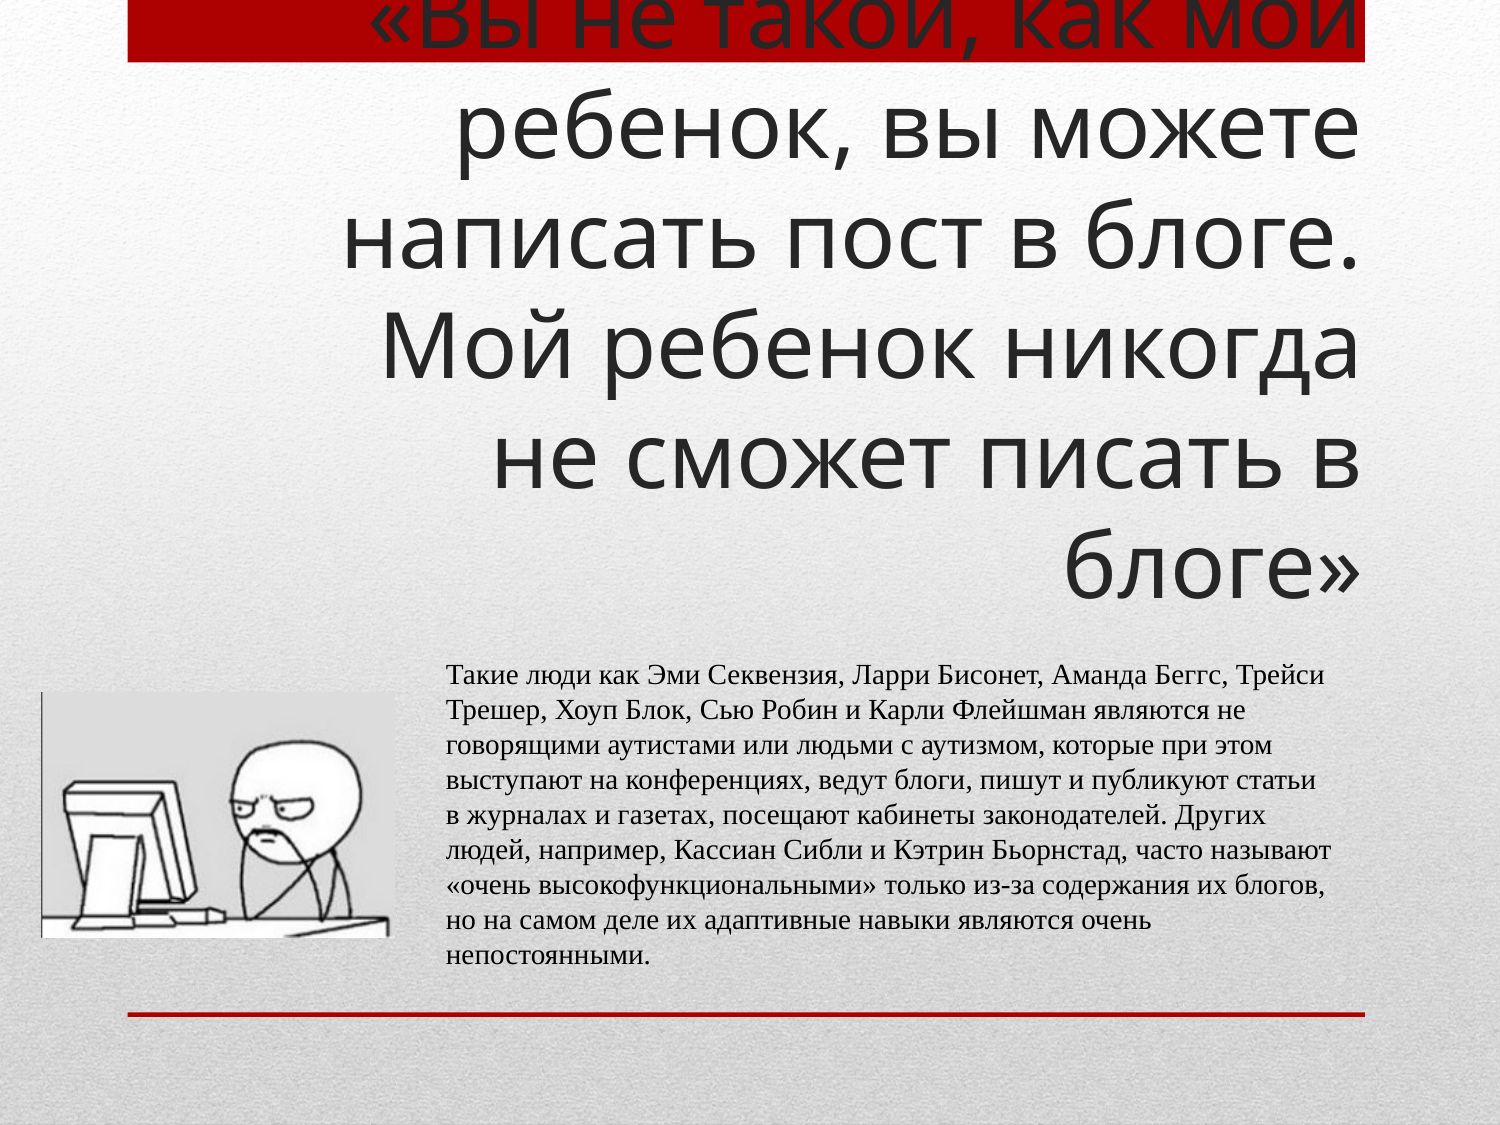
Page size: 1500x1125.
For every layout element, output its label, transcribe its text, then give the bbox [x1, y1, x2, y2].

text_box Такие люди как Эми Секвензия, Ларри Бисонет, Аманда Беггс, Трейси Трешер, Хоуп Блок, Сью Робин и Карли Флейшман являются не говорящими аутистами или людьми с аутизмом, которые при этом выступают на конференциях, ведут блоги, пишут и публикуют статьи в журналах и газетах, посещают кабинеты законодателей. Других людей, например, Кассиан Сибли и Кэтрин Бьорнстад, часто называют «очень высокофункциональными» только из-за содержания их блогов, но на самом деле их адаптивные навыки являются очень непостоянными. [431, 648, 1350, 978]
picture [40, 691, 396, 939]
title «Вы не такой, как мой ребенок, вы можете написать пост в блоге. Мой ребенок никогда не сможет писать в блоге» [265, 361, 1379, 625]
